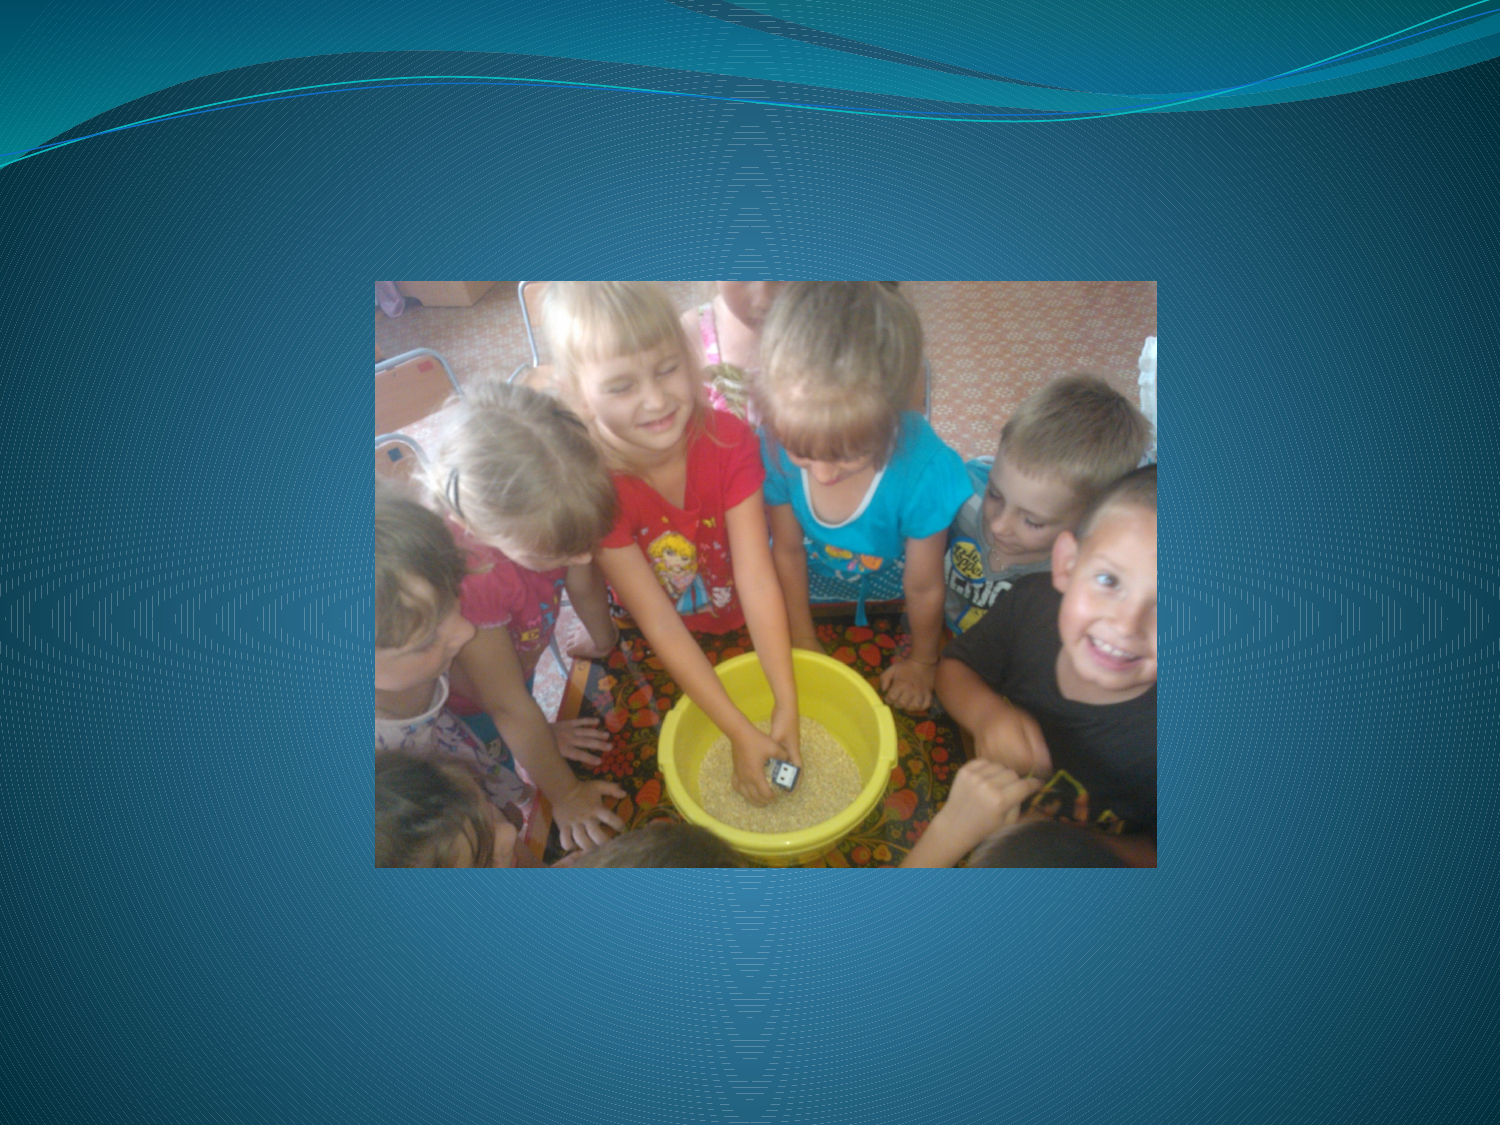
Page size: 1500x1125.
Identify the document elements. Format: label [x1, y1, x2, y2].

list [374, 280, 1157, 868]
